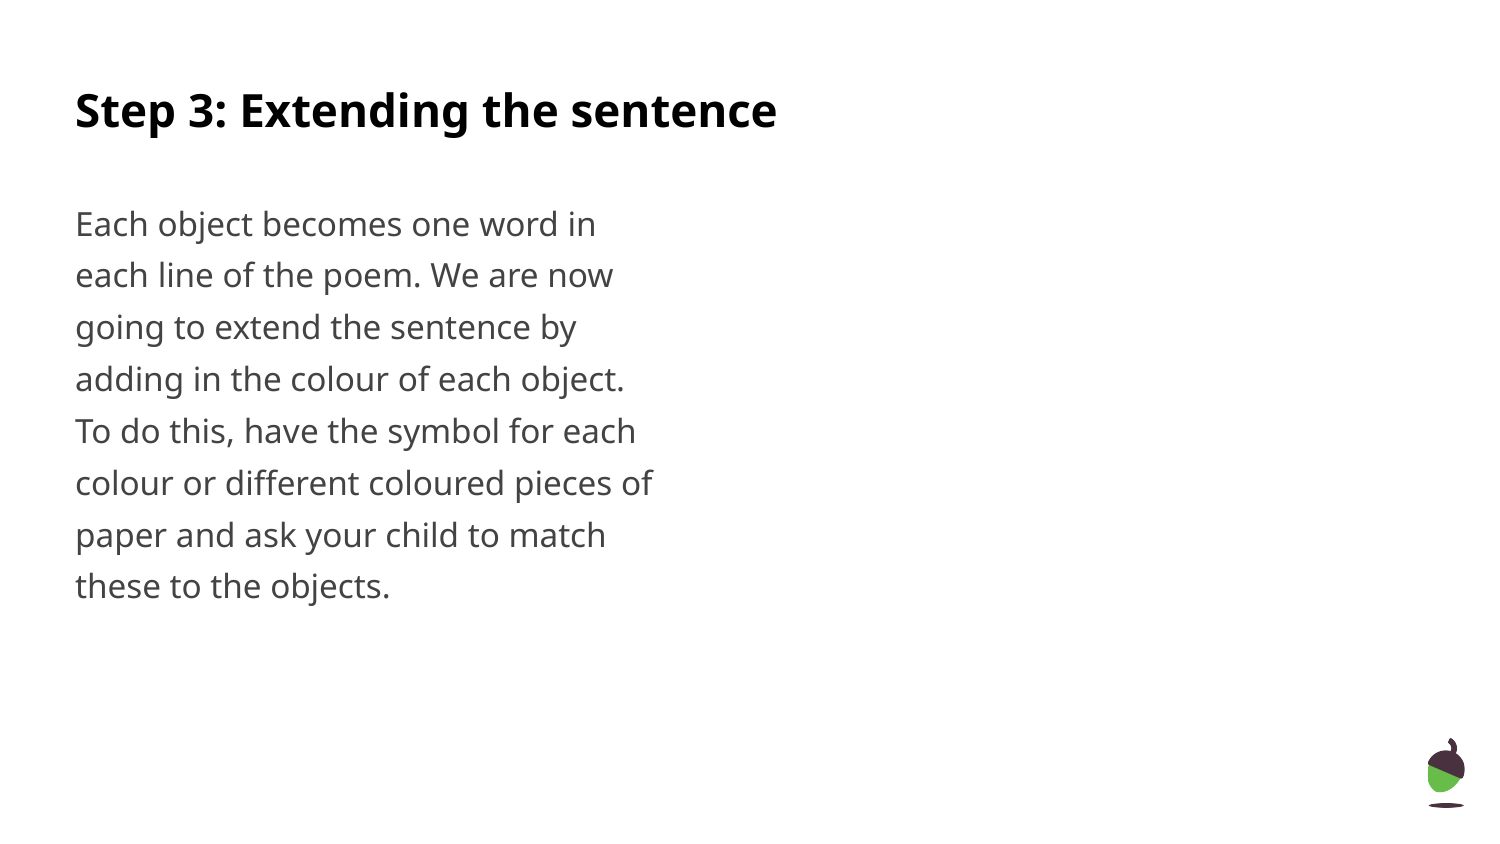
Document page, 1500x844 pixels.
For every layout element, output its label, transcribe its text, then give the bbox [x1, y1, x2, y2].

list Each object becomes one word in each line of the poem. We are now going to extend the sentence by adding in the colour of each object. To do this, have the symbol for each colour or different coloured pieces of paper and ask your child to match these to the objects. [75, 190, 664, 680]
picture [1427, 738, 1465, 808]
title Step 3: Extending the sentence [75, 72, 1425, 207]
